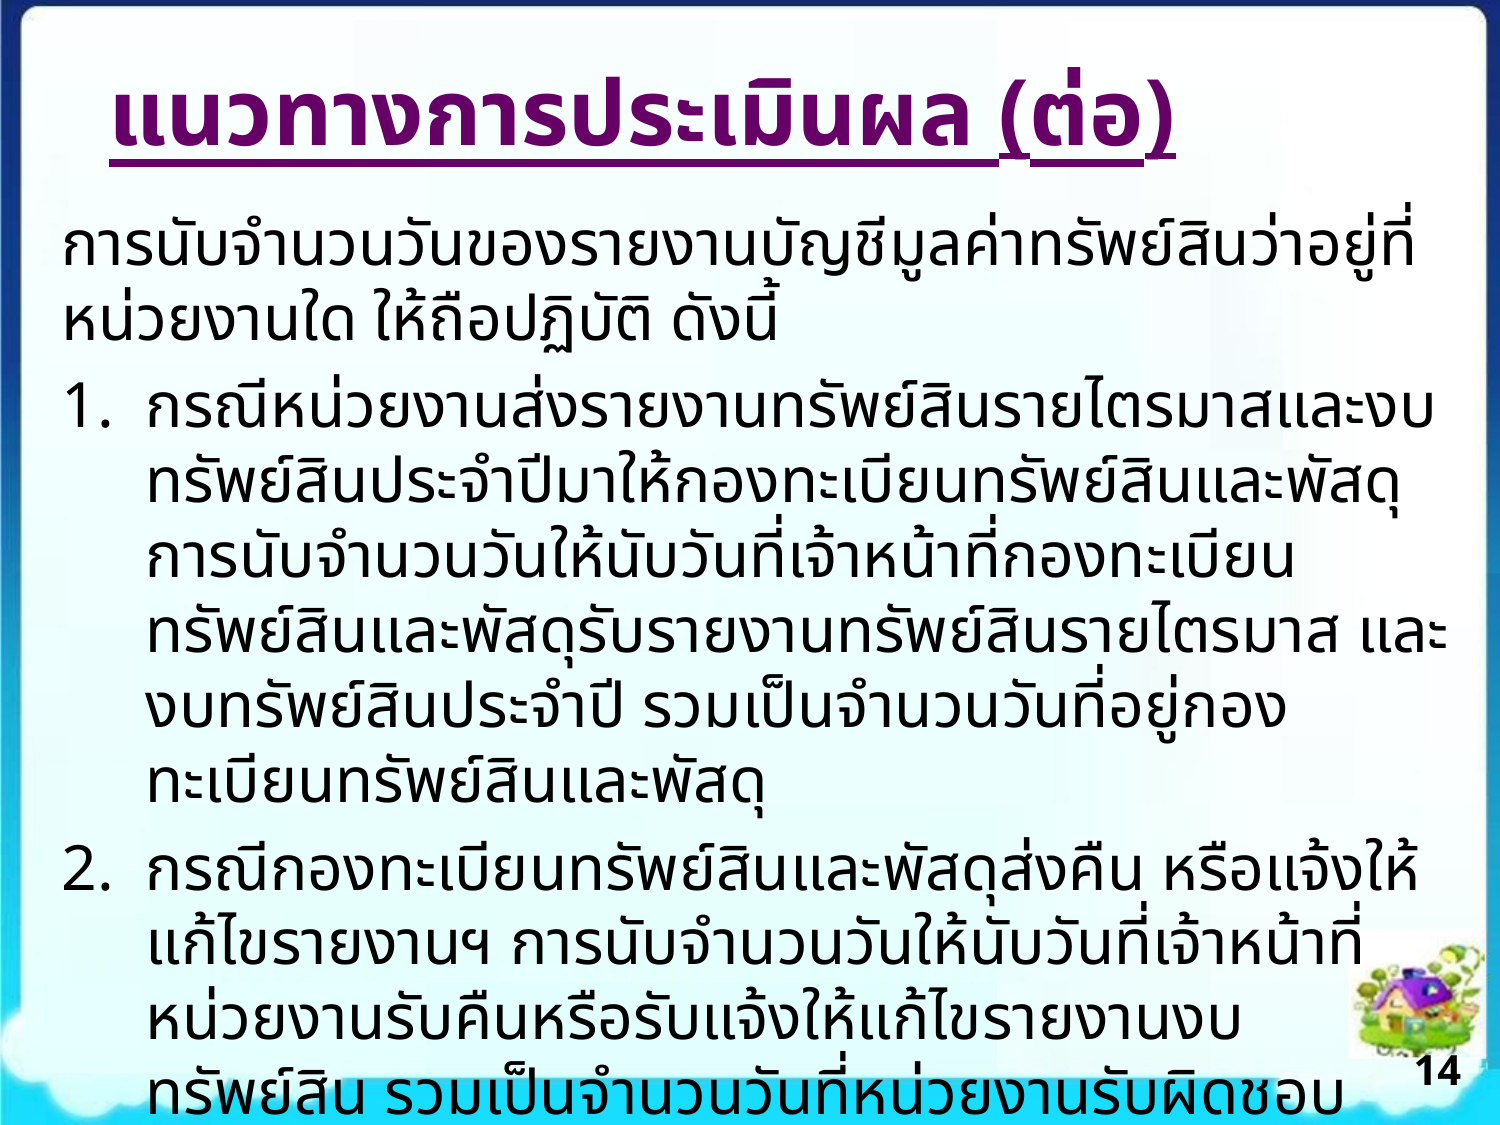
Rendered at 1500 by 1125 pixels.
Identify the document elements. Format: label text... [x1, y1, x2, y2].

subtitle การนับจำนวนวันของรายงานบัญชีมูลค่าทรัพย์สินว่าอยู่ที่หน่วยงานใด ให้ถือปฏิบัติ ดังนี้ กรณีหน่วยงานส่งรายงานทรัพย์สินรายไตรมาสและงบทรัพย์สินประจำปีมาให้กองทะเบียนทรัพย์สินและพัสดุ การนับจำนวนวันให้นับวันที่เจ้าหน้าที่กองทะเบียนทรัพย์สินและพัสดุรับรายงานทรัพย์สินรายไตรมาส และงบทรัพย์สินประจำปี รวมเป็นจำนวนวันที่อยู่กองทะเบียนทรัพย์สินและพัสดุ กรณีกองทะเบียนทรัพย์สินและพัสดุส่งคืน หรือแจ้งให้แก้ไขรายงานฯ การนับจำนวนวันให้นับวันที่เจ้าหน้าที่หน่วยงานรับคืนหรือรับแจ้งให้แก้ไขรายงานงบทรัพย์สิน รวมเป็นจำนวนวันที่หน่วยงานรับผิดชอบระยะเวลาในการแก้ไขรายงานงบทรัพย์สิน [46, 195, 1471, 1035]
text_box แนวทางการประเมินผล (ต่อ) [93, 46, 1442, 282]
slide_number 14 [1074, 1042, 1477, 1103]
picture [0, 0, 1500, 1125]
